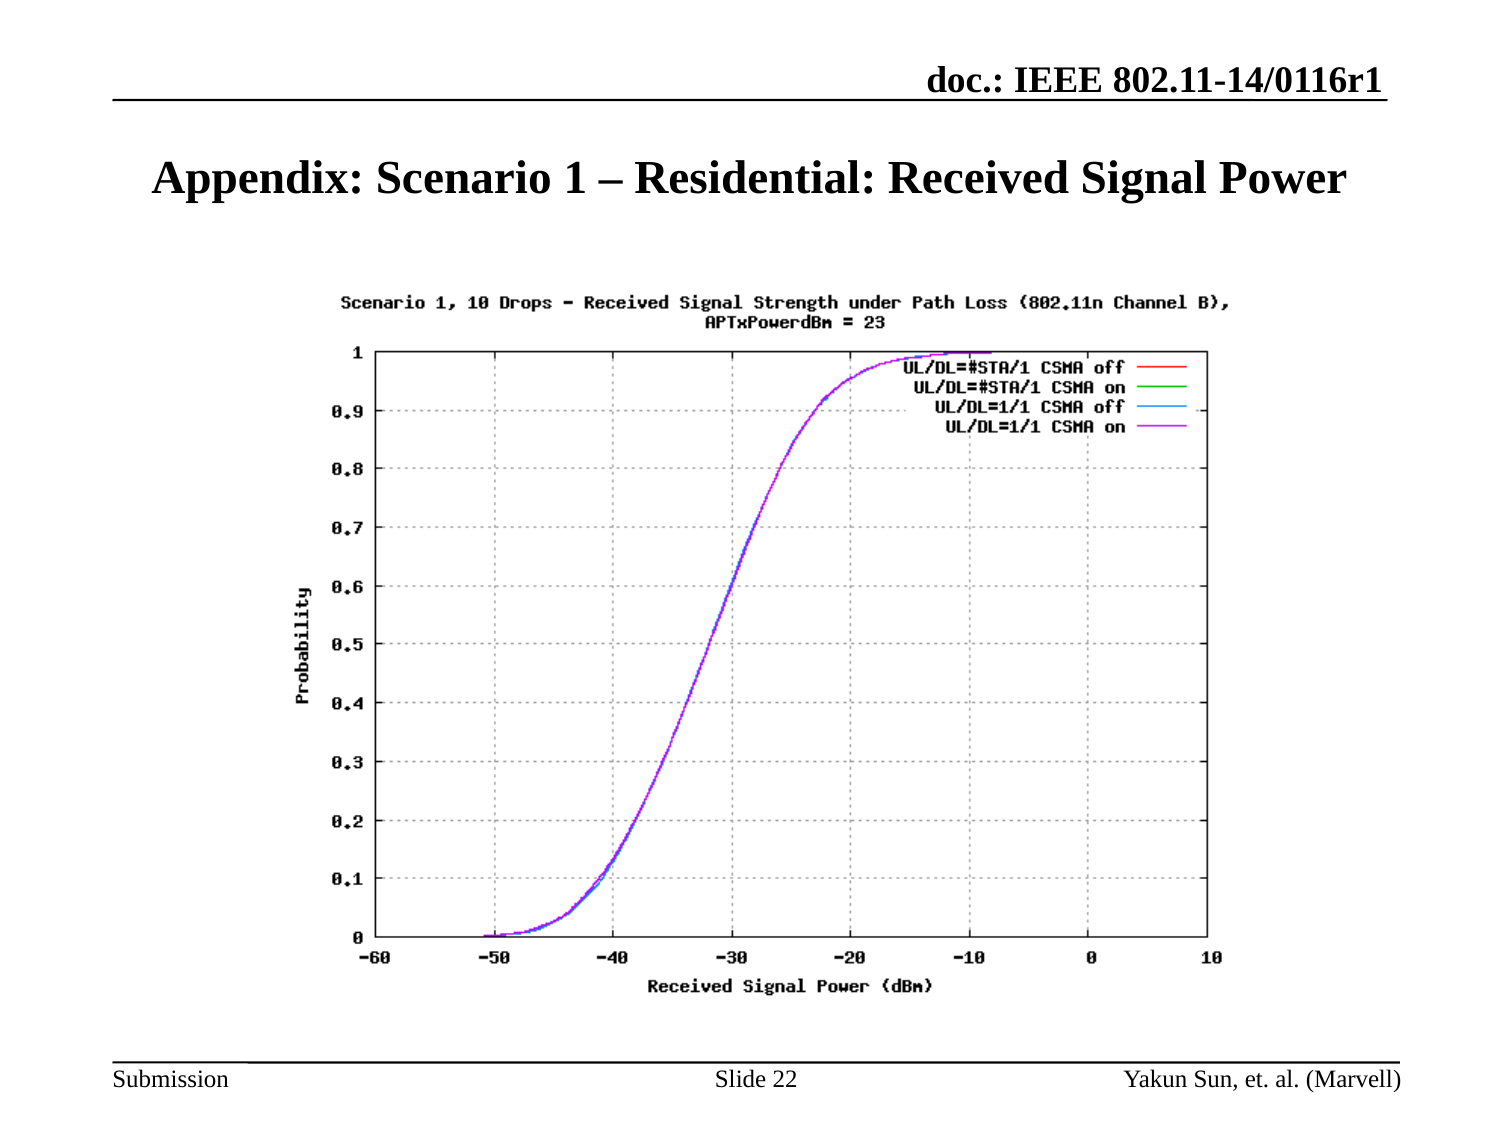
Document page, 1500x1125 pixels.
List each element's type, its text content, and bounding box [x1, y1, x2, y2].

slide_number Slide 22 [712, 1062, 800, 1093]
footer Yakun Sun, et. al. (Marvell) [1119, 1062, 1402, 1093]
title Appendix: Scenario 1 – Residential: Received Signal Power [112, 112, 1388, 238]
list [266, 274, 1234, 1001]
